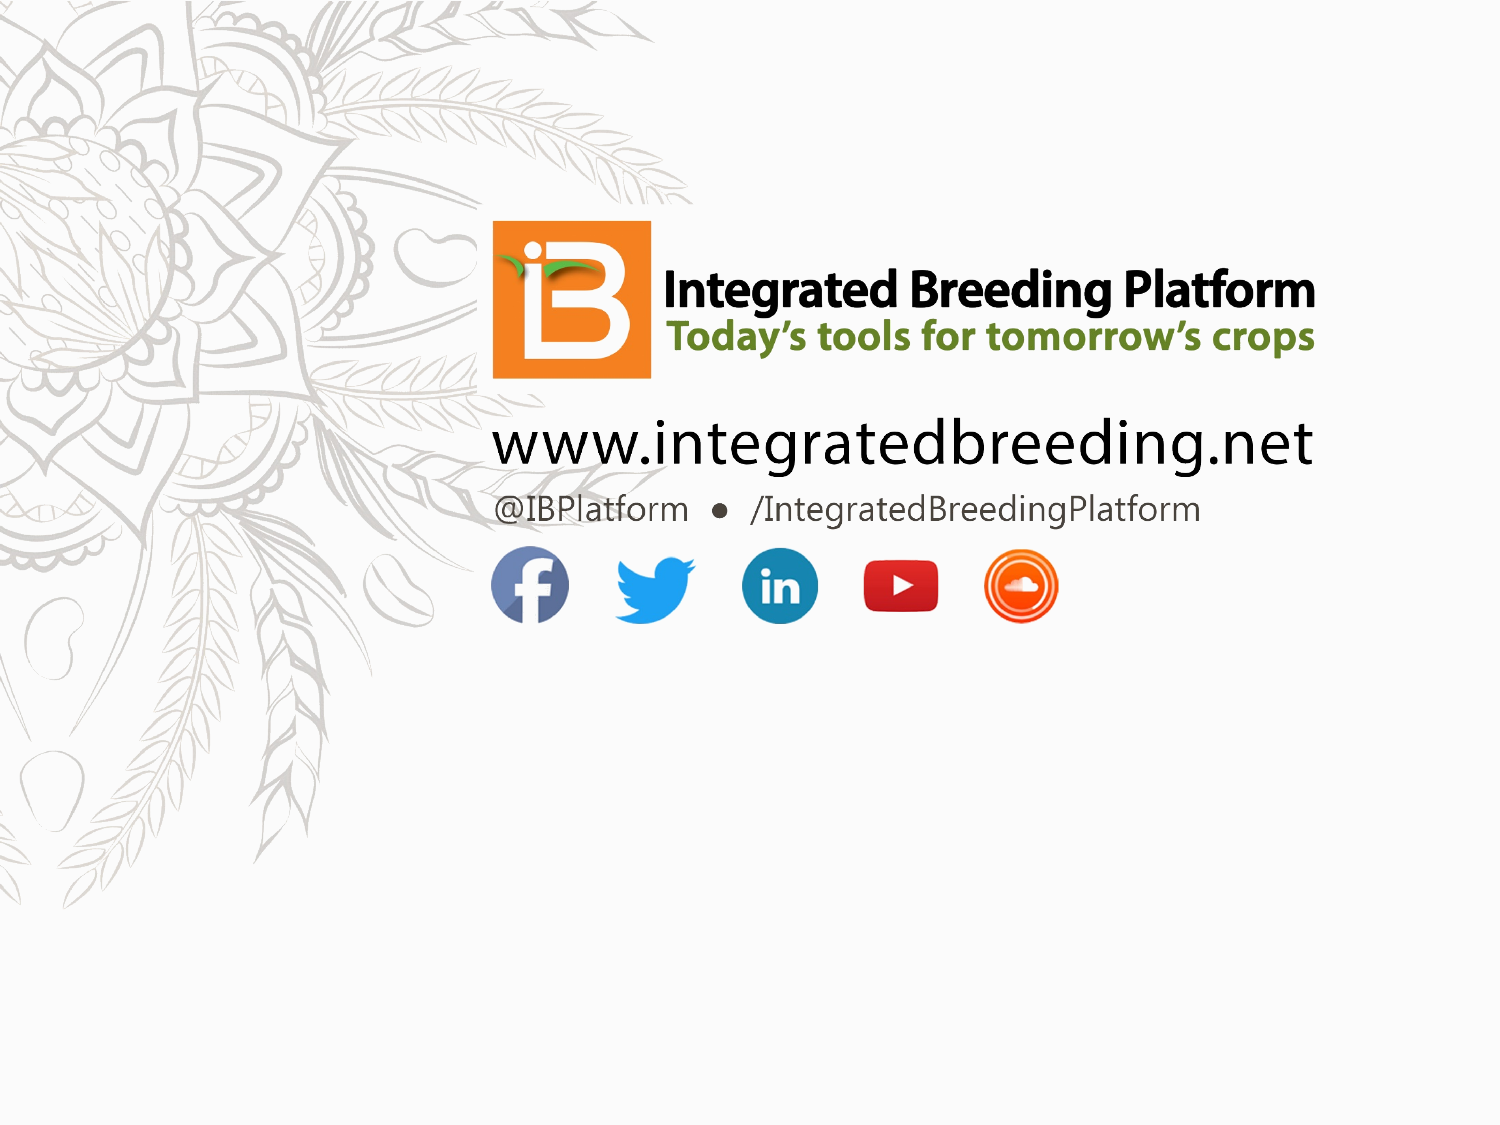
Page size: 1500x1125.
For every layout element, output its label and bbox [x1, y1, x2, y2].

picture [0, 1, 1500, 961]
